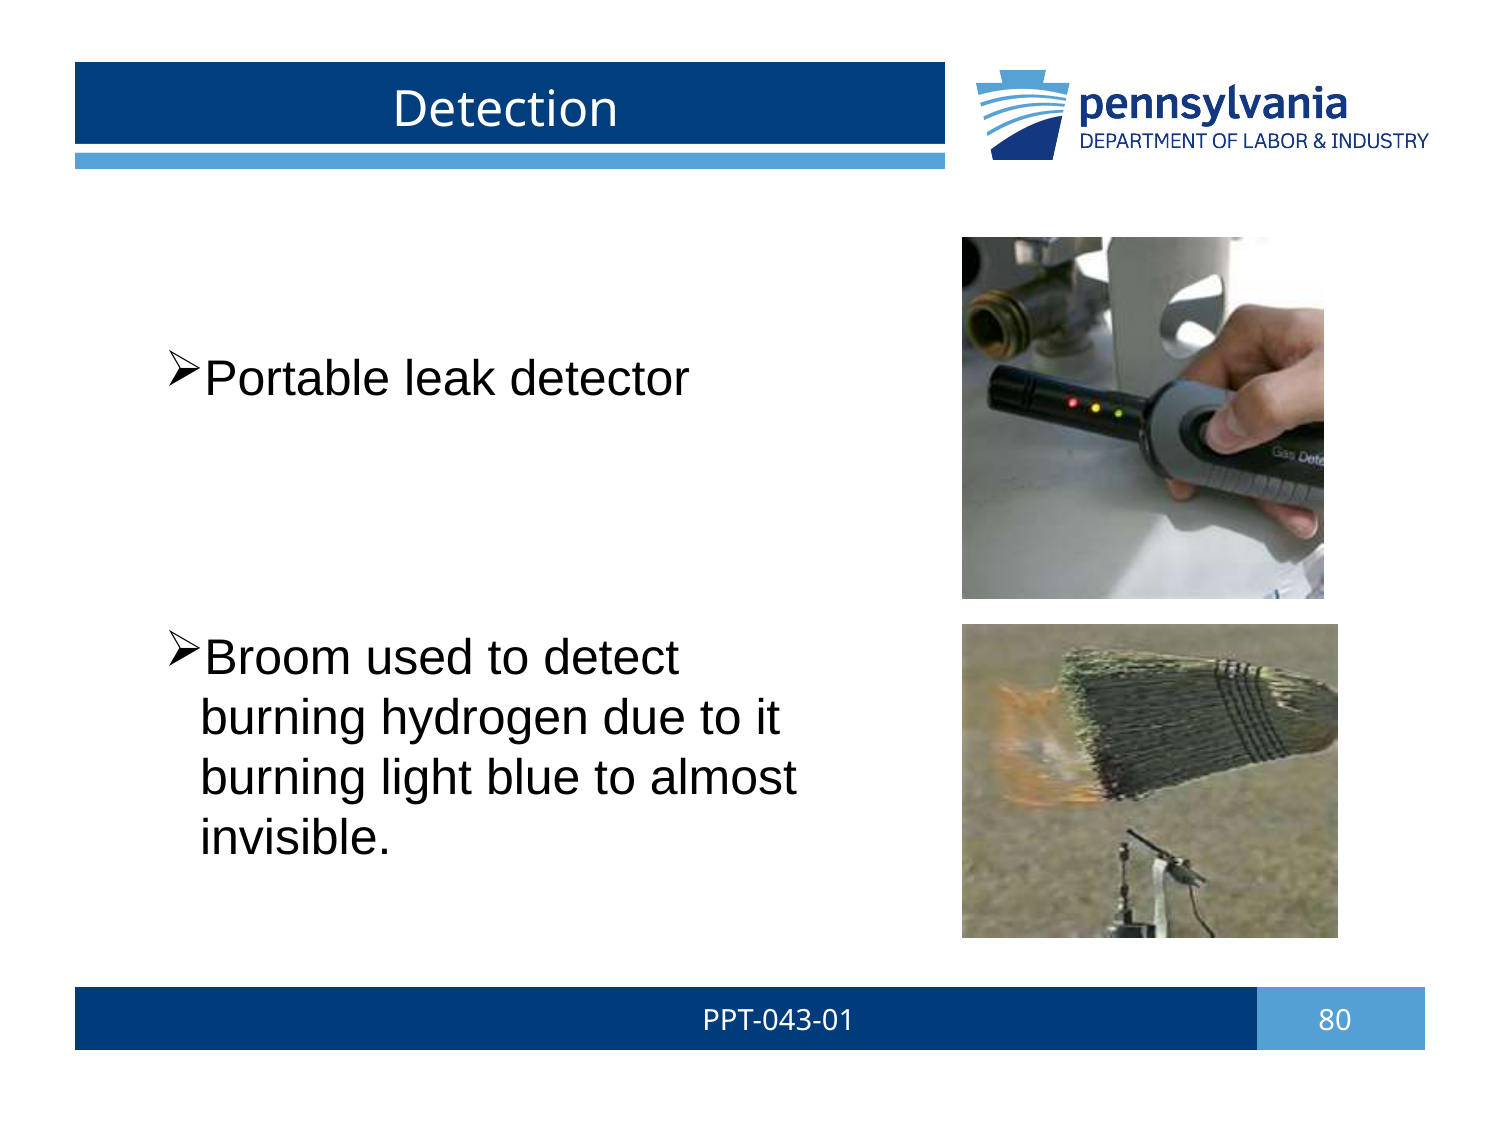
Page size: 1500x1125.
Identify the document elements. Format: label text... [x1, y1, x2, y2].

text_box Portable leak detector Broom used to detect burning hydrogen due to it burning light blue to almost invisible. [149, 337, 838, 963]
picture [74, 62, 1430, 170]
picture [962, 237, 1324, 599]
picture [74, 987, 1426, 1051]
picture [962, 624, 1338, 938]
